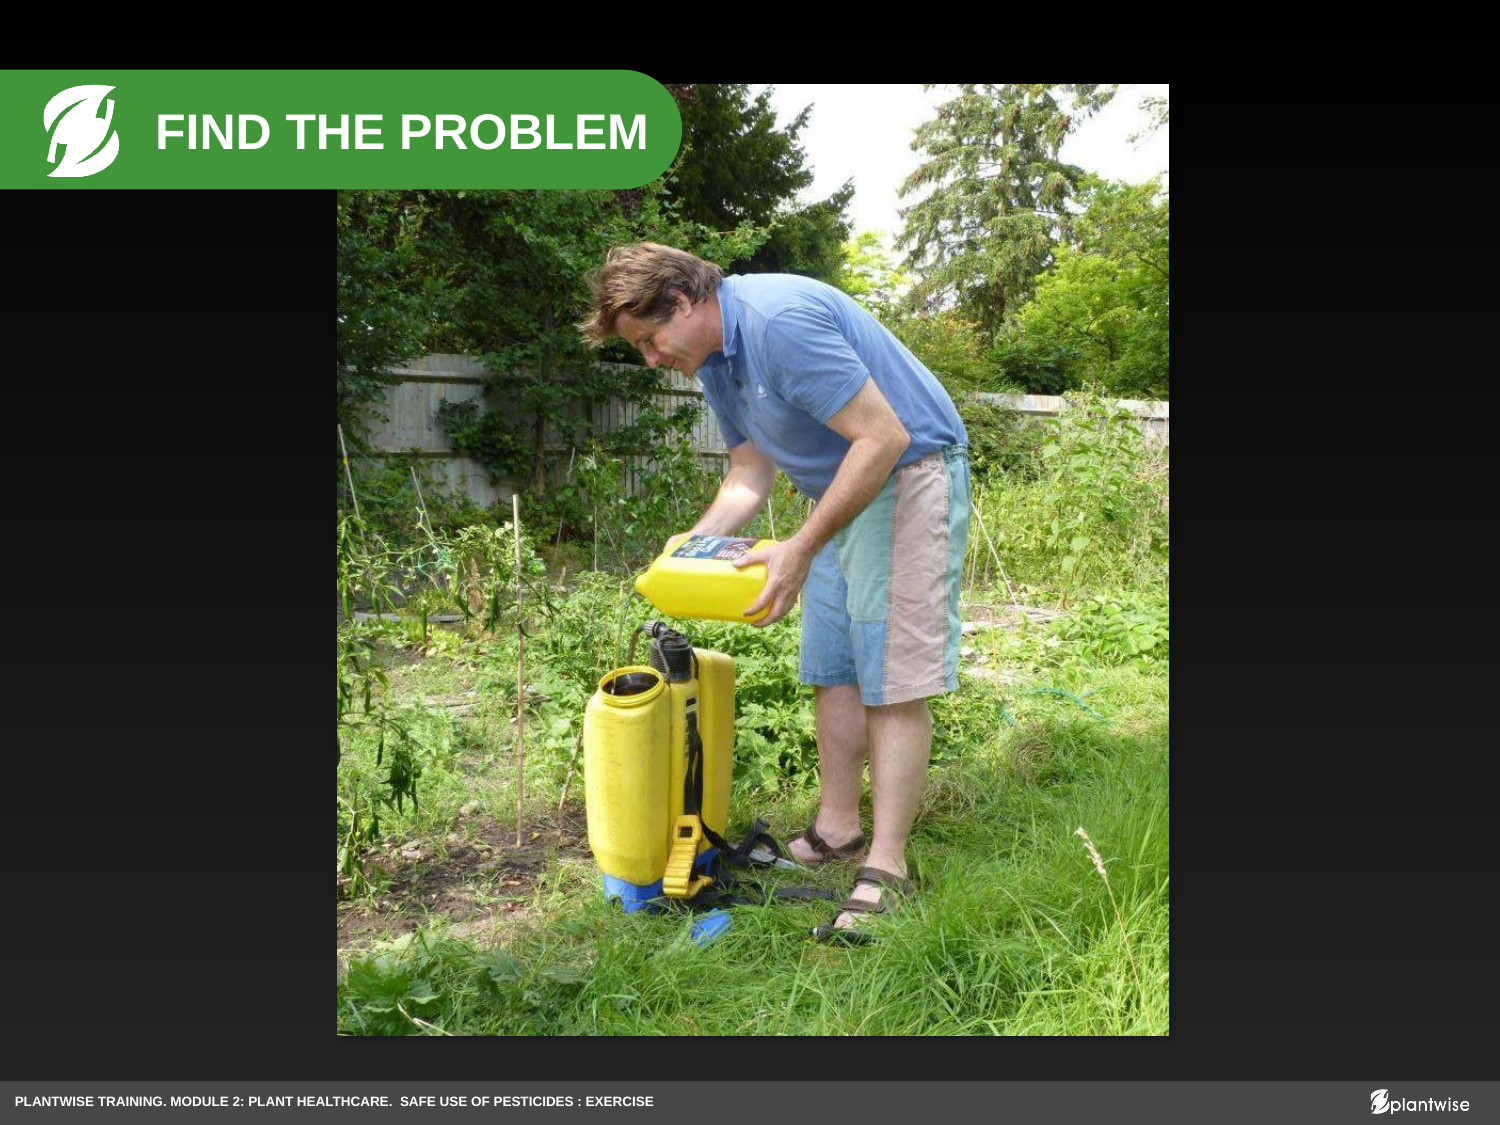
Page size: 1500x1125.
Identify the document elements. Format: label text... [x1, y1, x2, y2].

text_box PLANTWISE TRAINING. MODULE 2: PLANT HEALTHCARE. SAFE USE OF PESTICIDES : EXERCISE [0, 1085, 870, 1117]
picture [43, 84, 122, 177]
text_box FIND THE PROBLEM [0, 69, 662, 190]
picture [337, 84, 1169, 1036]
